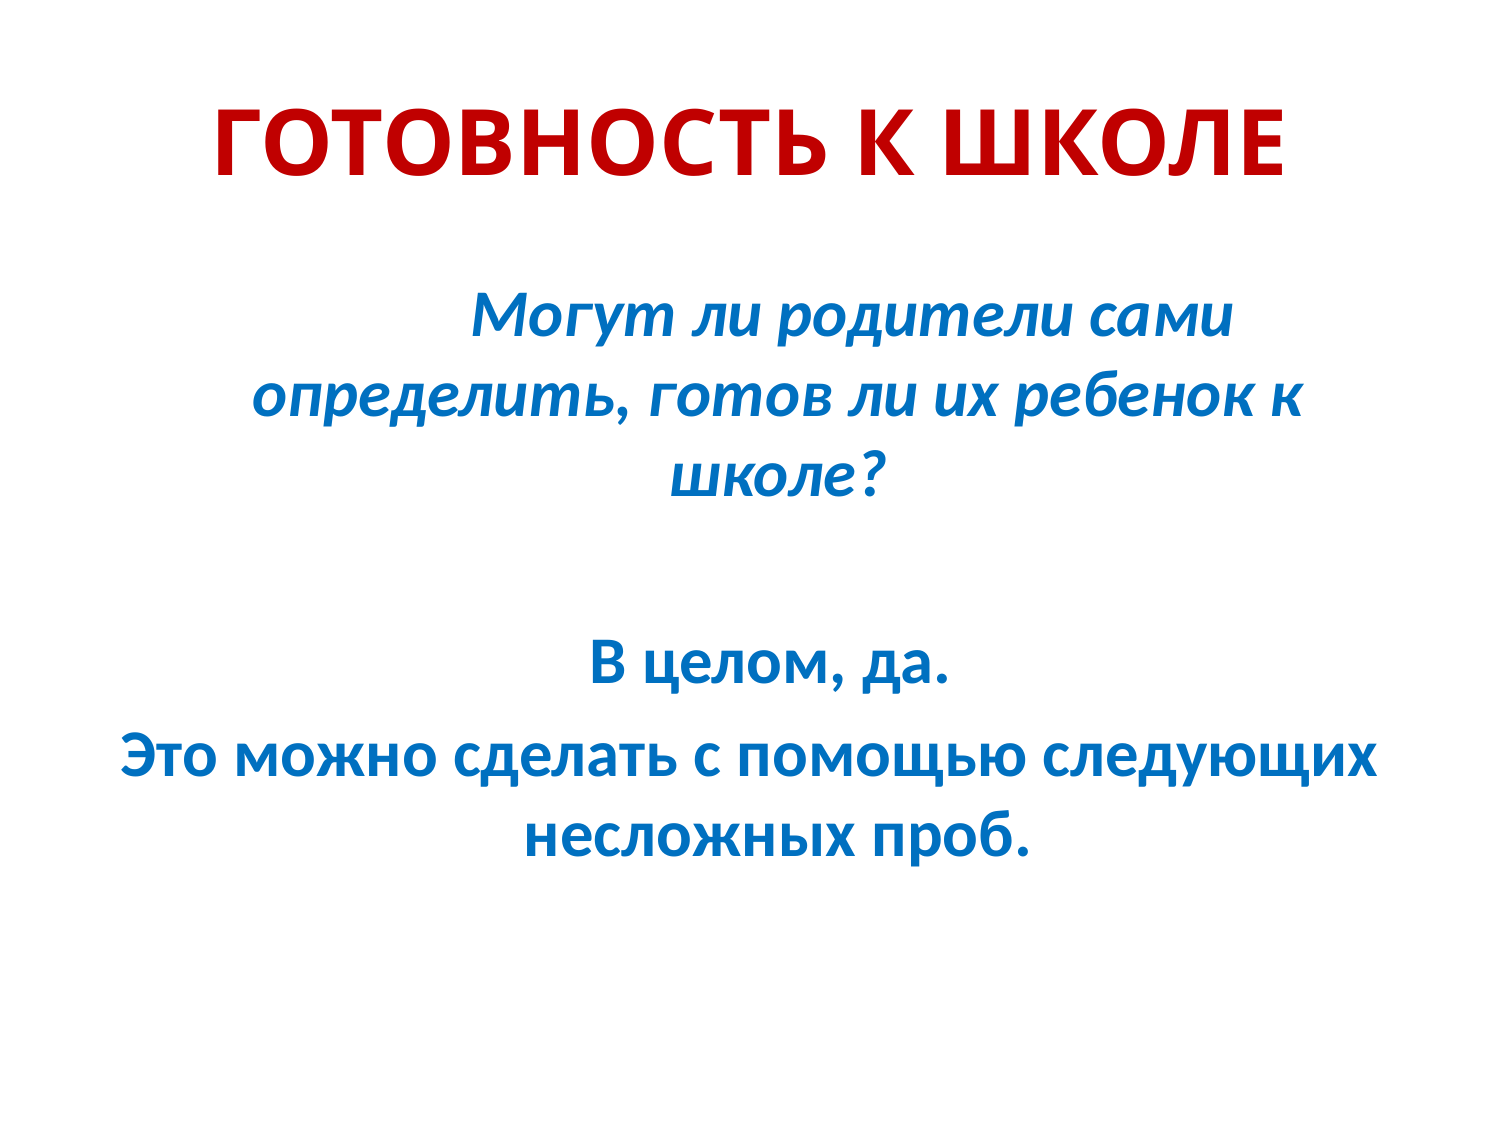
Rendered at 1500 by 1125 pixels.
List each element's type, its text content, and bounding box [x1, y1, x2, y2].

list Могут ли родители сами определить, готов ли их ребенок к школе? В целом, да. Это можно сделать с помощью следующих несложных проб. [75, 262, 1425, 1005]
title ГОТОВНОСТЬ К ШКОЛЕ [75, 45, 1425, 233]
